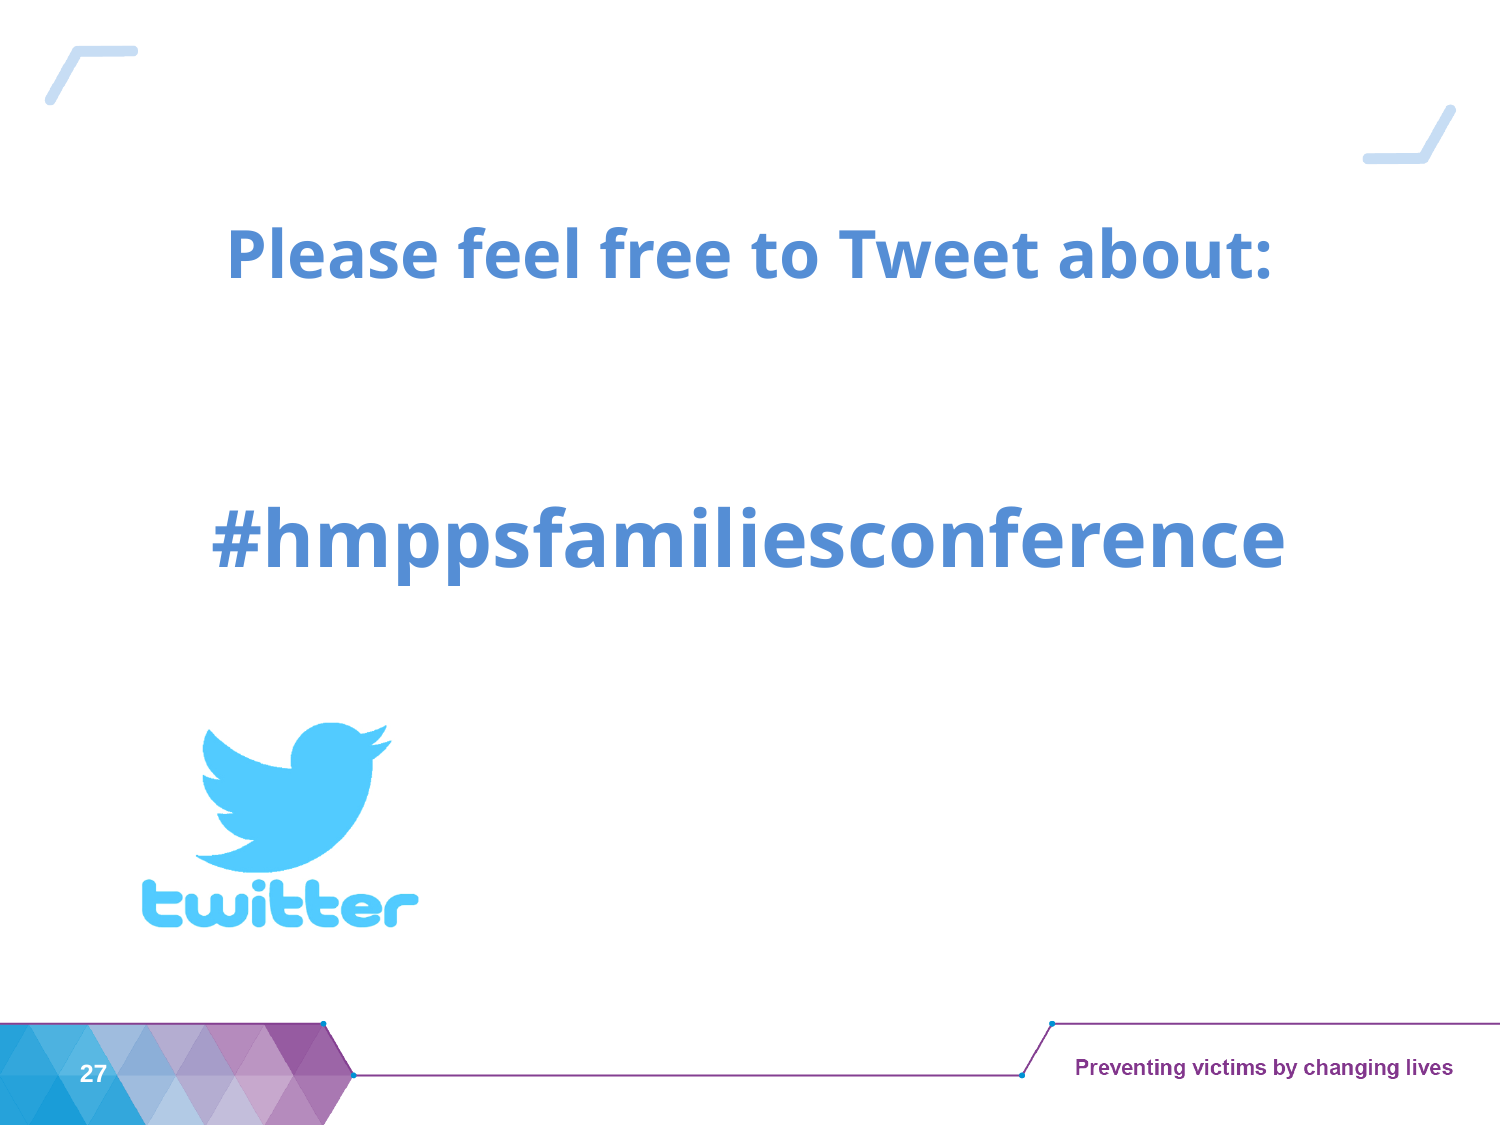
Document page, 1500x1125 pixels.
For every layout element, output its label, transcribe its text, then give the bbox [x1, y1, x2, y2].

picture [0, 1006, 1500, 1125]
picture [1341, 0, 1500, 191]
picture [32, 0, 160, 128]
picture [139, 706, 423, 932]
list Please feel free to Tweet about: #hmppsfamiliesconference [64, 213, 1435, 967]
slide_number 27 [64, 1042, 193, 1103]
